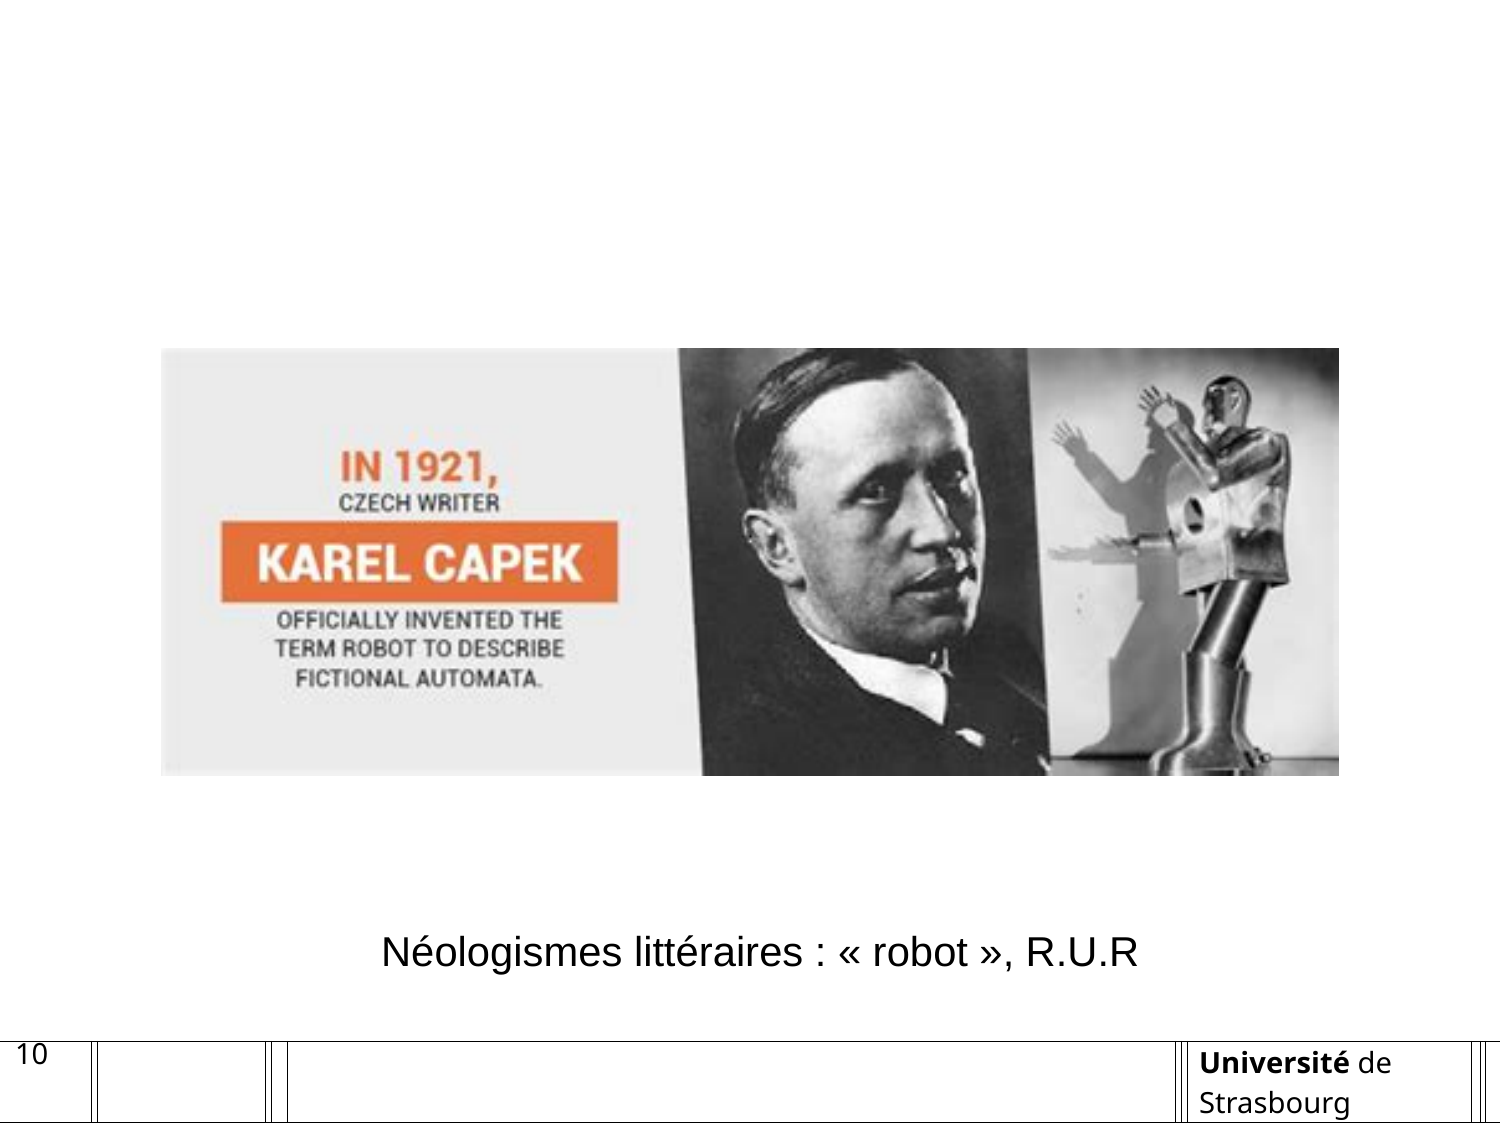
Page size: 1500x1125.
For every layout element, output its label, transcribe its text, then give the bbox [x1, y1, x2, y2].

slide_number 10 [0, 1032, 92, 1078]
picture [161, 348, 1339, 777]
text_box Néologismes littéraires : « robot », R.U.R [365, 916, 1155, 1055]
